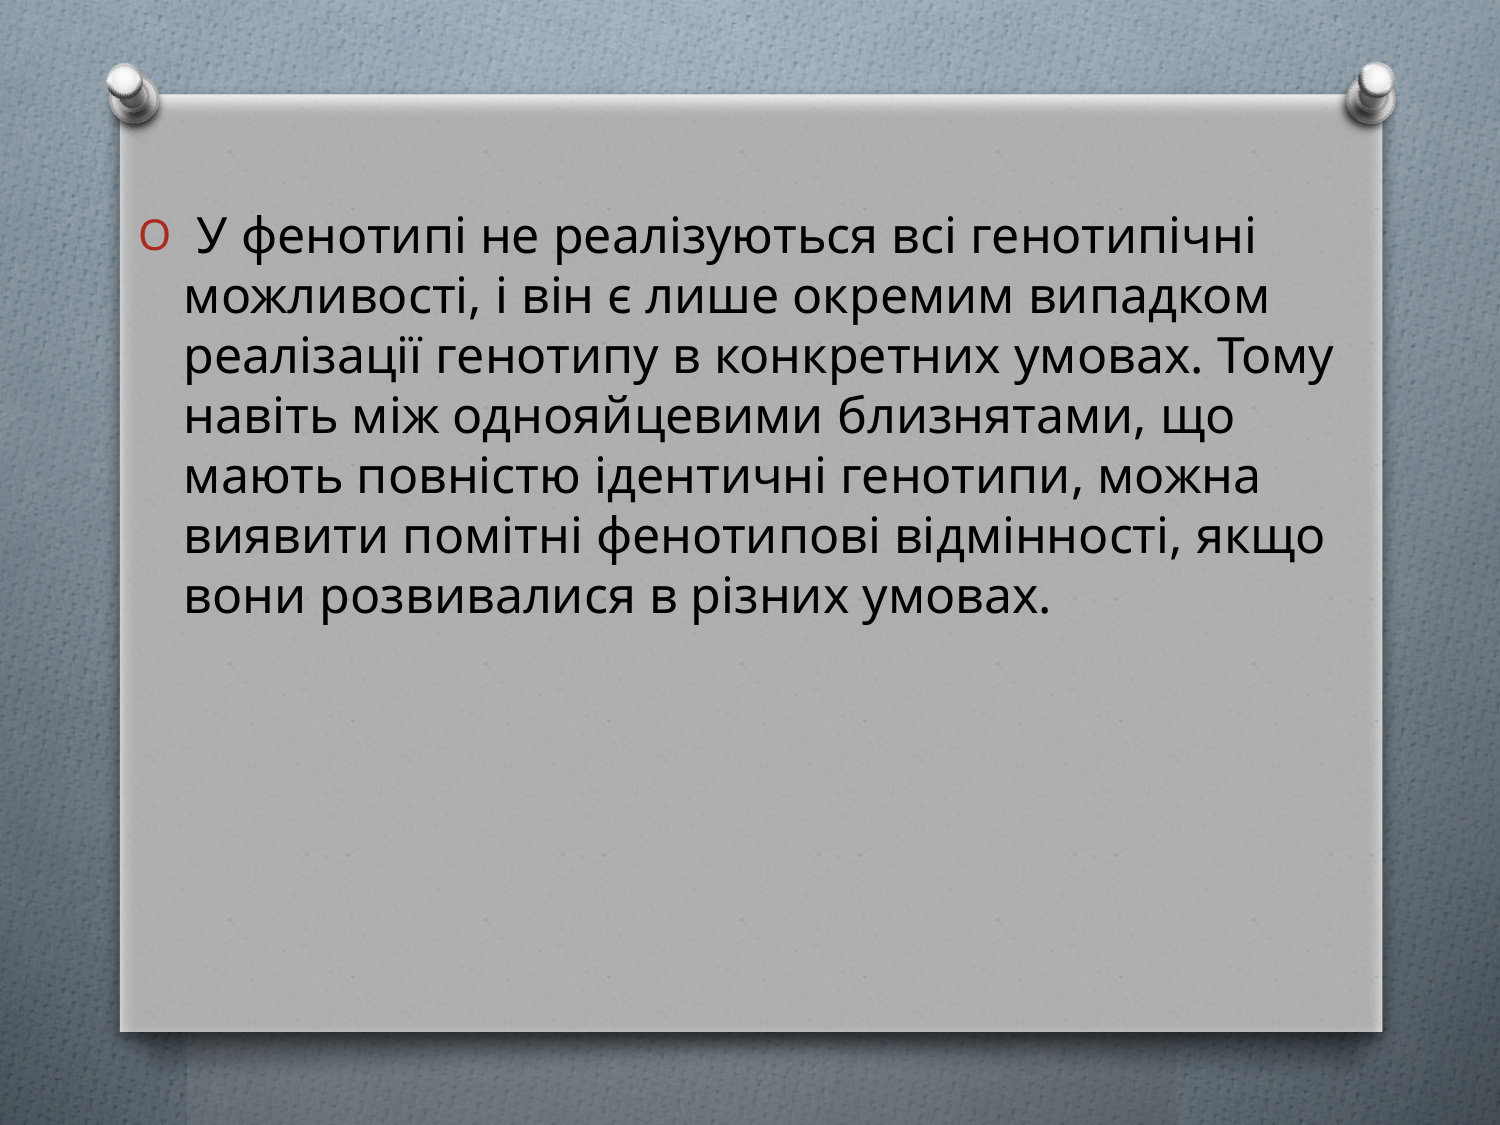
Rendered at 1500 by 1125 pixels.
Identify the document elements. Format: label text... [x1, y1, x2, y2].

picture [1317, 35, 1439, 156]
picture [75, 29, 198, 153]
list У фенотипі не реалізуються всі генотипічні можливості, і він є лише окремим випадком реалізації генотипу в конкретних умовах. Тому навіть між однояйцевими близнятами, що мають повністю ідентичні генотипи, можна виявити помітні фенотипові відмінності, якщо вони розвивалися в різних умовах. [123, 196, 1376, 976]
